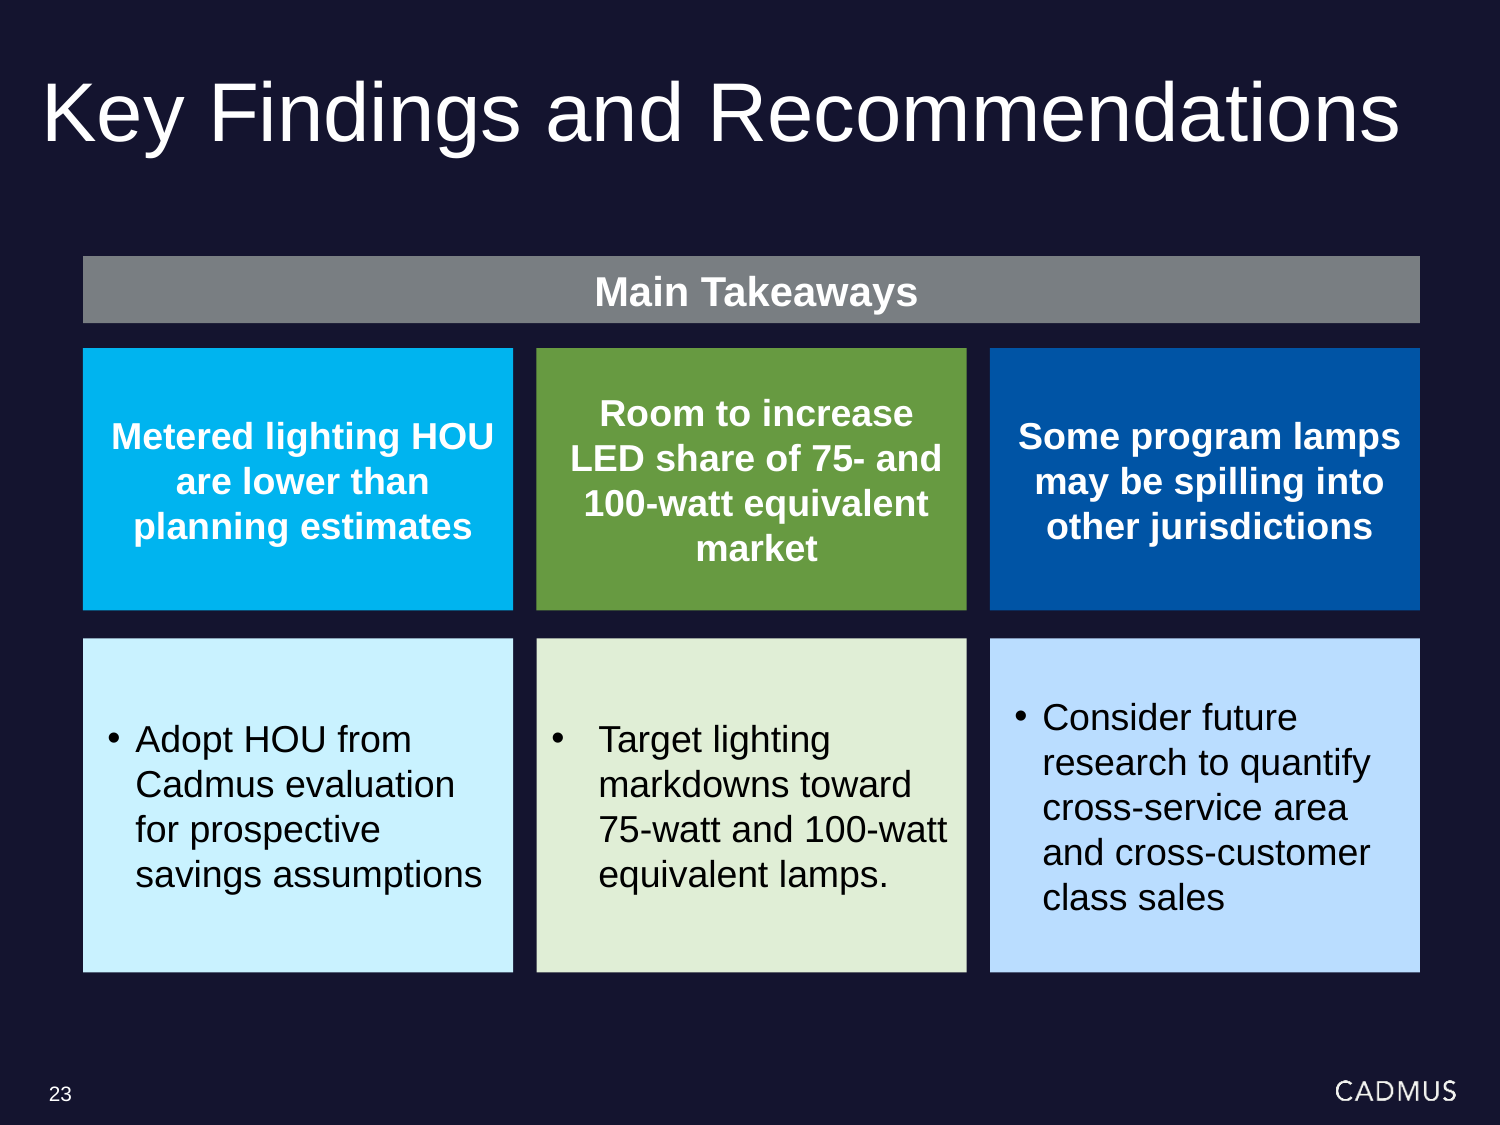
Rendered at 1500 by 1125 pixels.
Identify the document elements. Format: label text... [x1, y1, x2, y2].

text_box Metered lighting HOU are lower than planning estimates [82, 348, 514, 611]
picture [1334, 1079, 1457, 1102]
text_box Room to increase LED share of 75- and 100-watt equivalent market [536, 348, 967, 611]
text_box Main Takeaways [83, 256, 1420, 324]
slide_number 23 [33, 1062, 484, 1123]
text_box Some program lamps may be spilling into other jurisdictions [989, 348, 1420, 611]
title Key Findings and Recommendations [33, 40, 1451, 160]
text_box Consider future research to quantify cross-service area and cross-customer class sales [990, 638, 1420, 973]
text_box Target lighting markdowns toward 75-watt and 100-watt equivalent lamps. [536, 638, 967, 973]
text_box Adopt HOU from Cadmus evaluation for prospective savings assumptions [83, 638, 514, 973]
